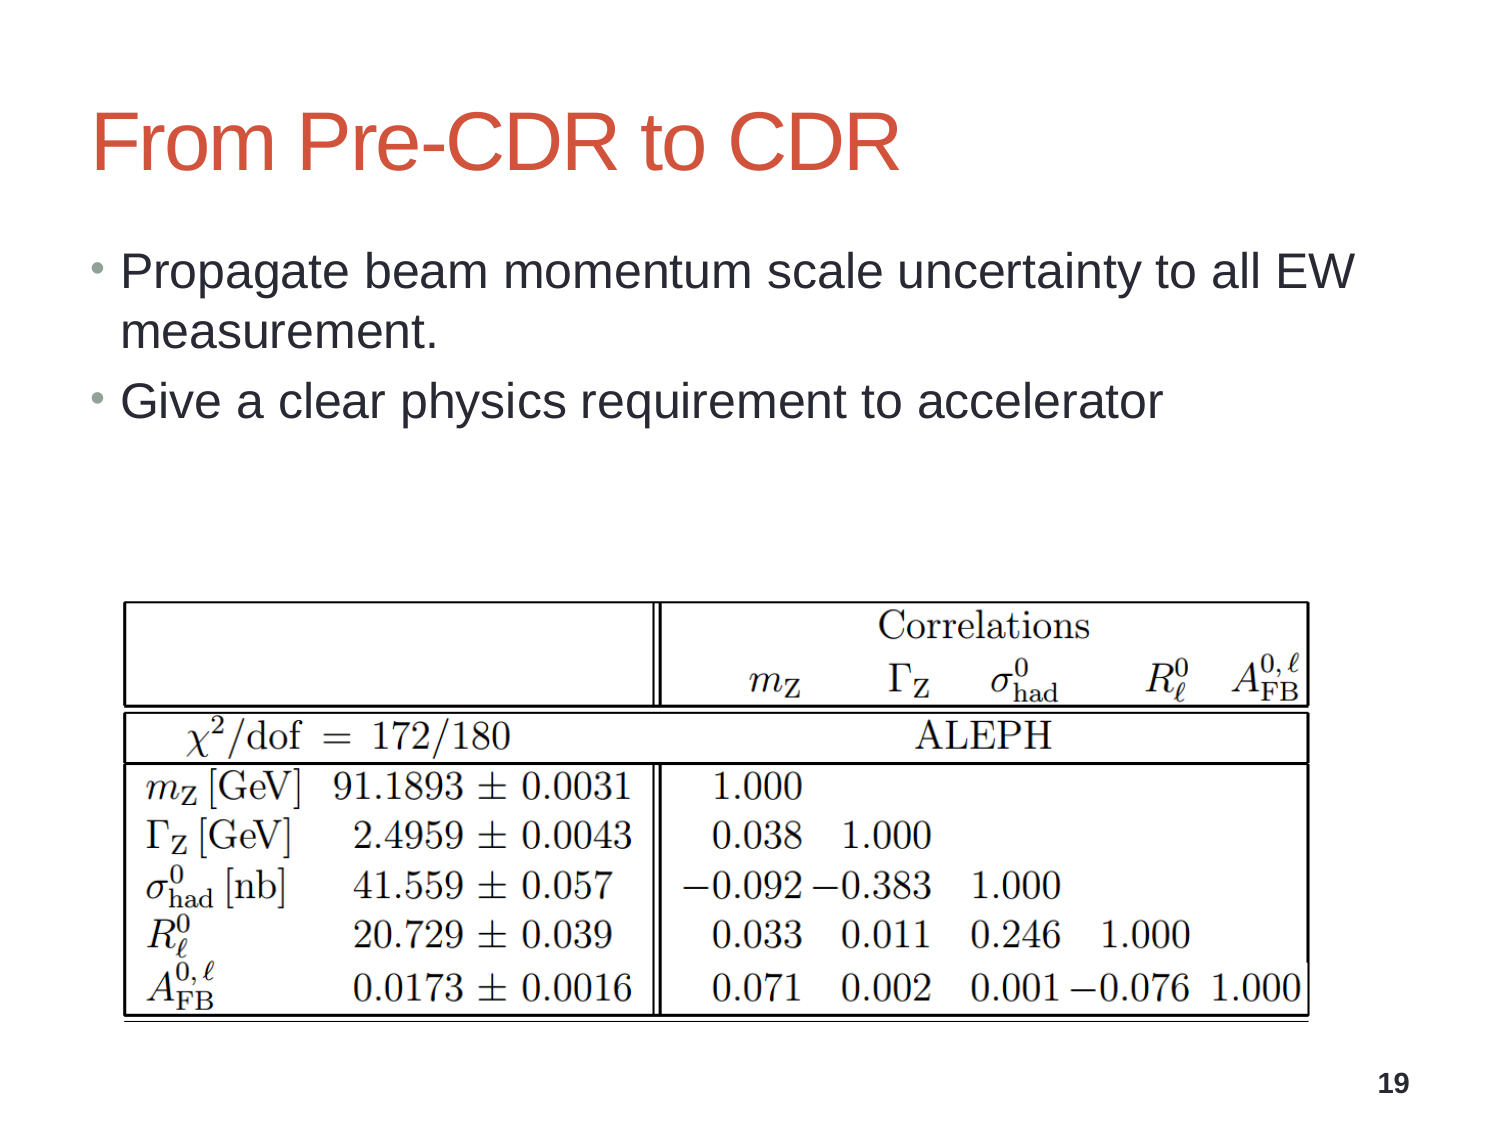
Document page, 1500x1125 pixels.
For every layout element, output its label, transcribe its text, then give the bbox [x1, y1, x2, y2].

title From Pre-CDR to CDR [75, 55, 1425, 219]
list Propagate beam momentum scale uncertainty to all EW measurement. Give a clear physics requirement to accelerator [75, 230, 1425, 1031]
picture [114, 588, 1332, 1022]
slide_number 19 [1250, 1055, 1425, 1110]
